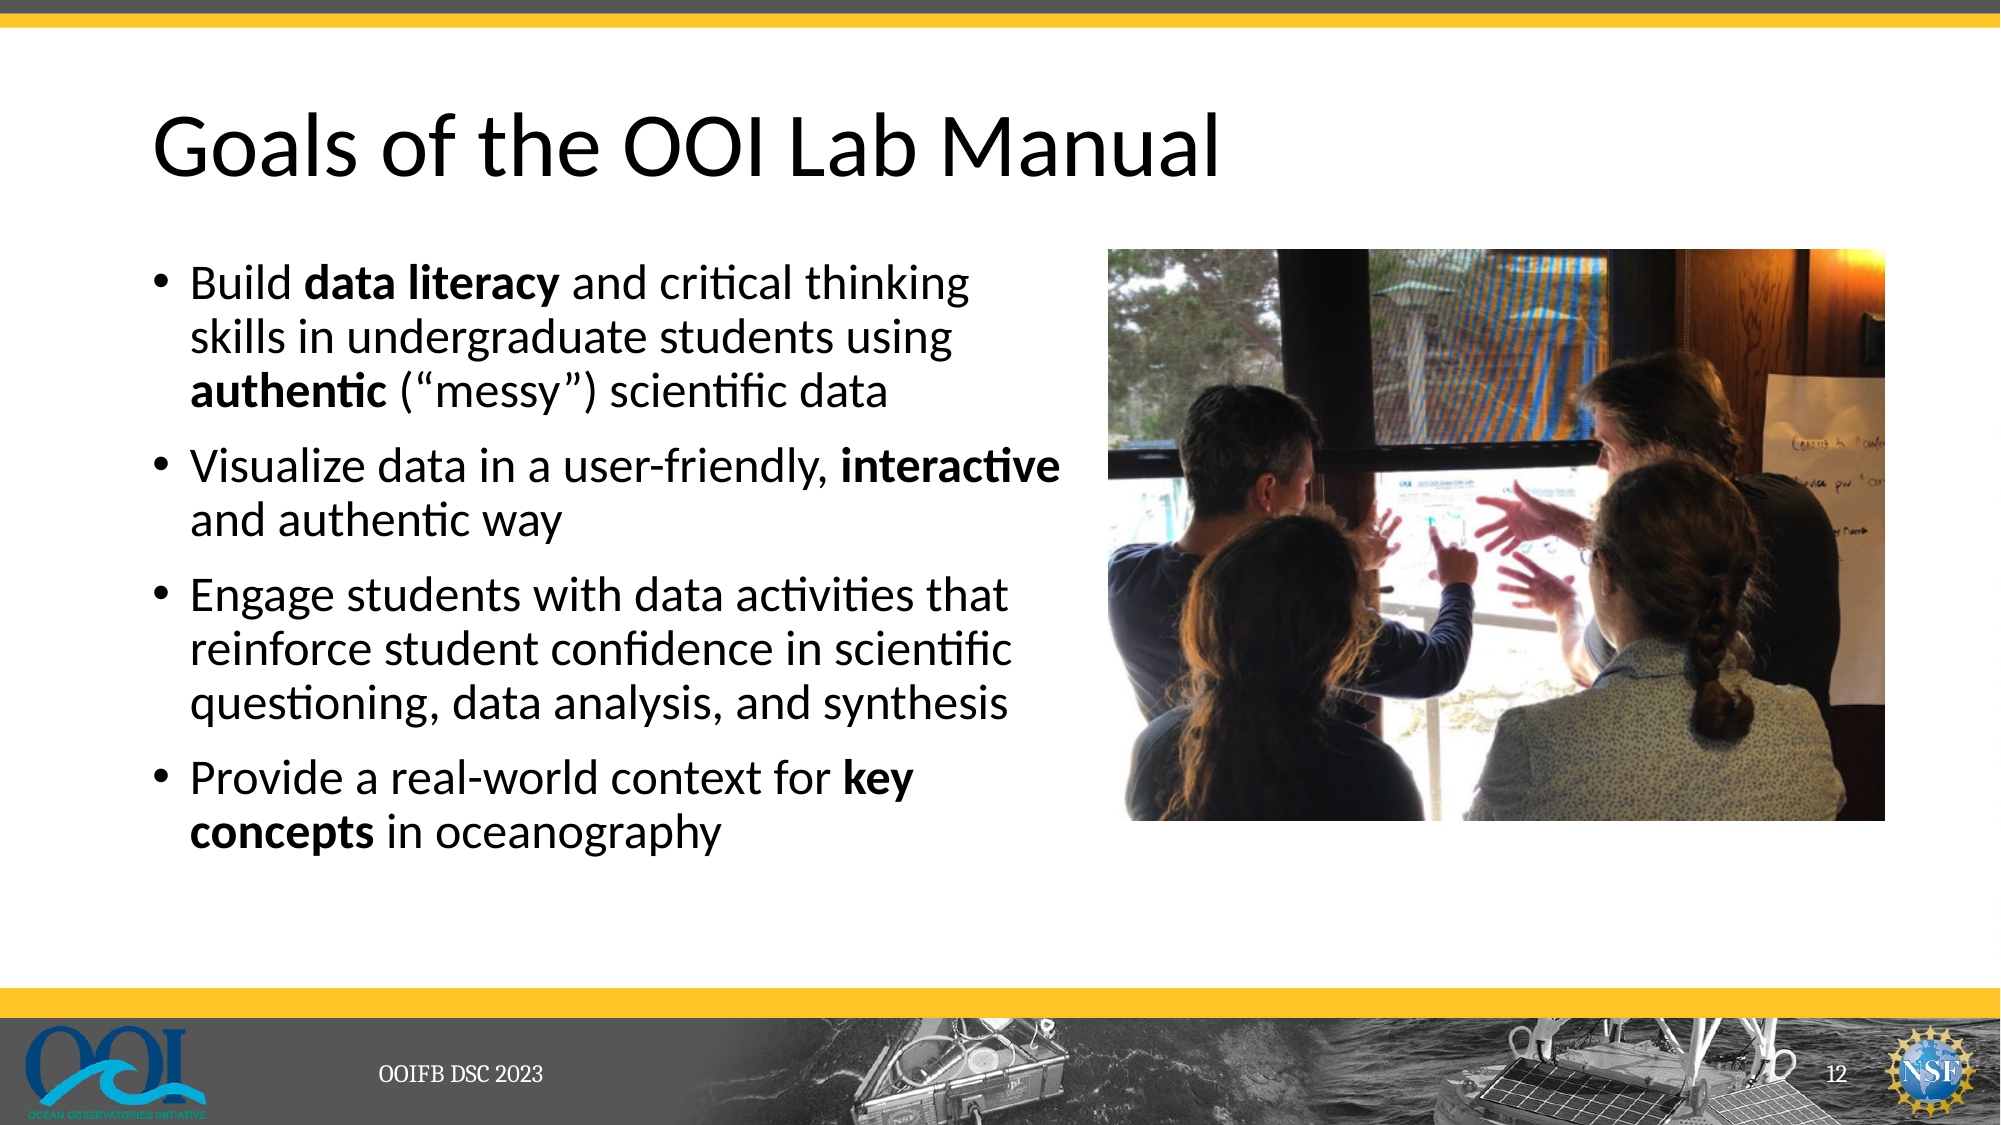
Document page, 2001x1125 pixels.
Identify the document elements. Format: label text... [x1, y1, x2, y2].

picture [0, 0, 2001, 1125]
title Goals of the OOI Lab Manual [137, 59, 1863, 234]
slide_number 12 [1412, 1042, 1863, 1103]
list Build data literacy and critical thinking skills in undergraduate students using authentic (“messy”) scientific data Visualize data in a user-friendly, interactive and authentic way Engage students with data activities that reinforce student confidence in scientific questioning, data analysis, and synthesis Provide a real-world context for key concepts in oceanography [137, 249, 1082, 978]
footer OOIFB DSC 2023 [221, 1042, 702, 1103]
